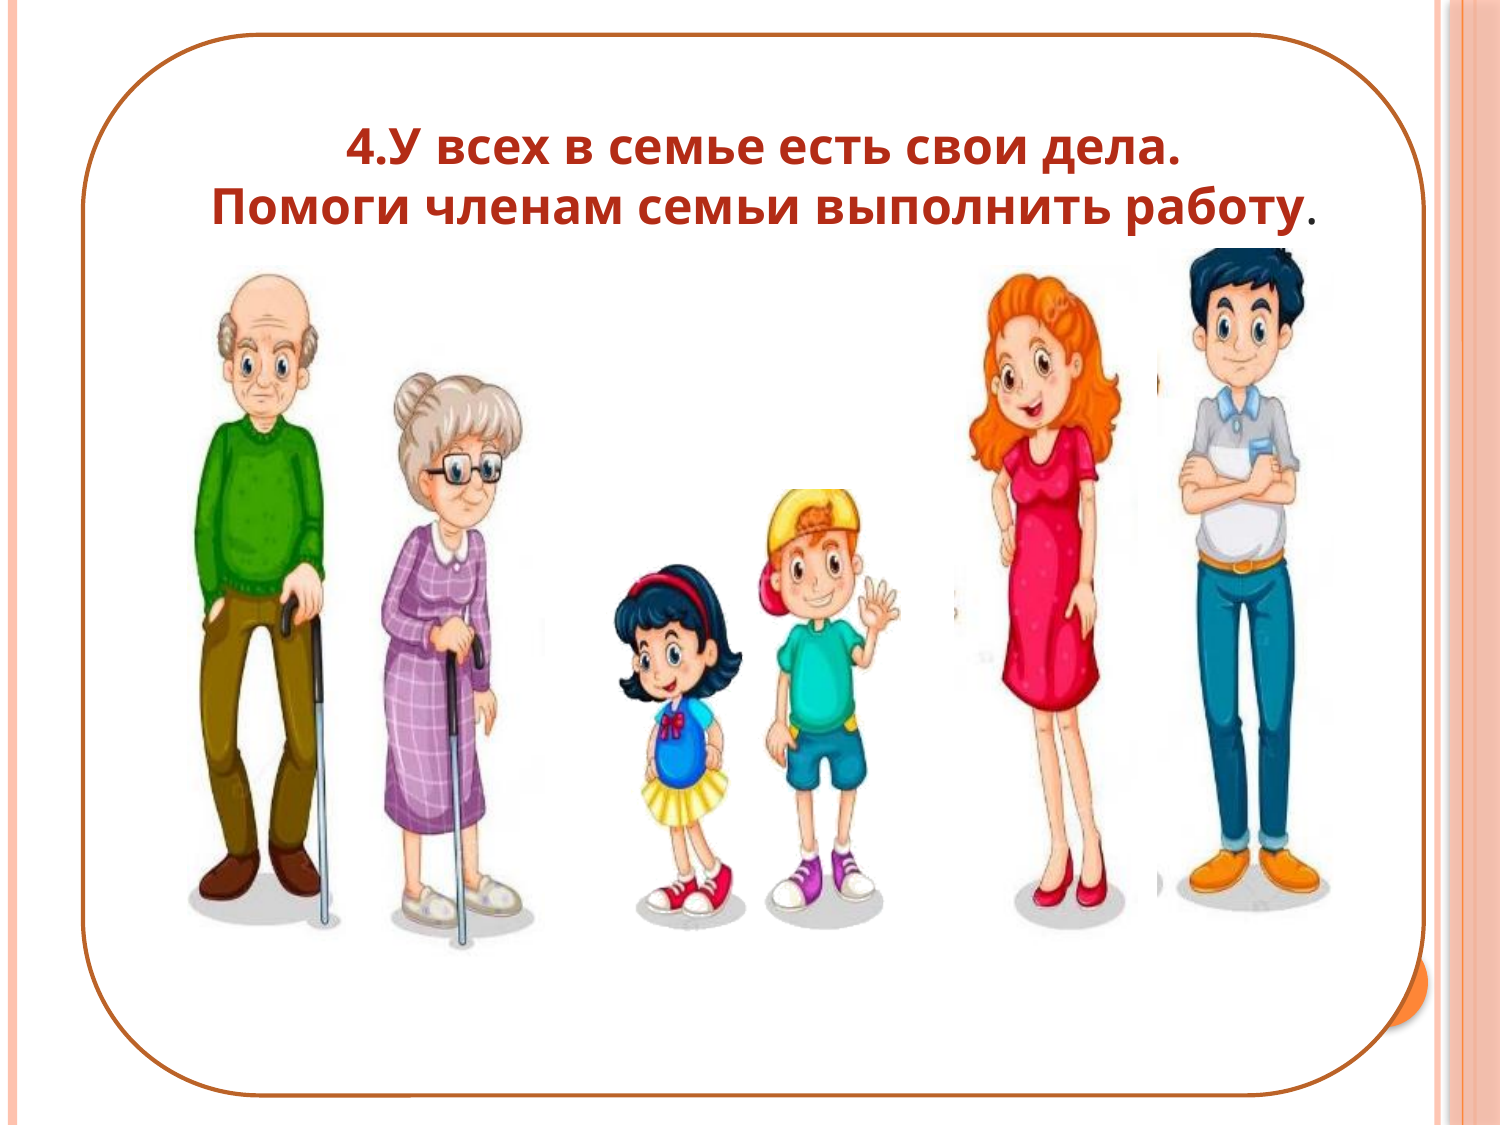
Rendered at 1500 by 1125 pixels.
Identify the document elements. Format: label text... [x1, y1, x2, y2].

text_box 4.У всех в семье есть свои дела. Помоги членам семьи выполнить работу. [118, 107, 1424, 242]
picture [605, 488, 902, 947]
picture [1156, 247, 1334, 928]
picture [369, 343, 546, 966]
text_box [80, 32, 1426, 1098]
picture [953, 264, 1138, 947]
picture [187, 264, 346, 947]
